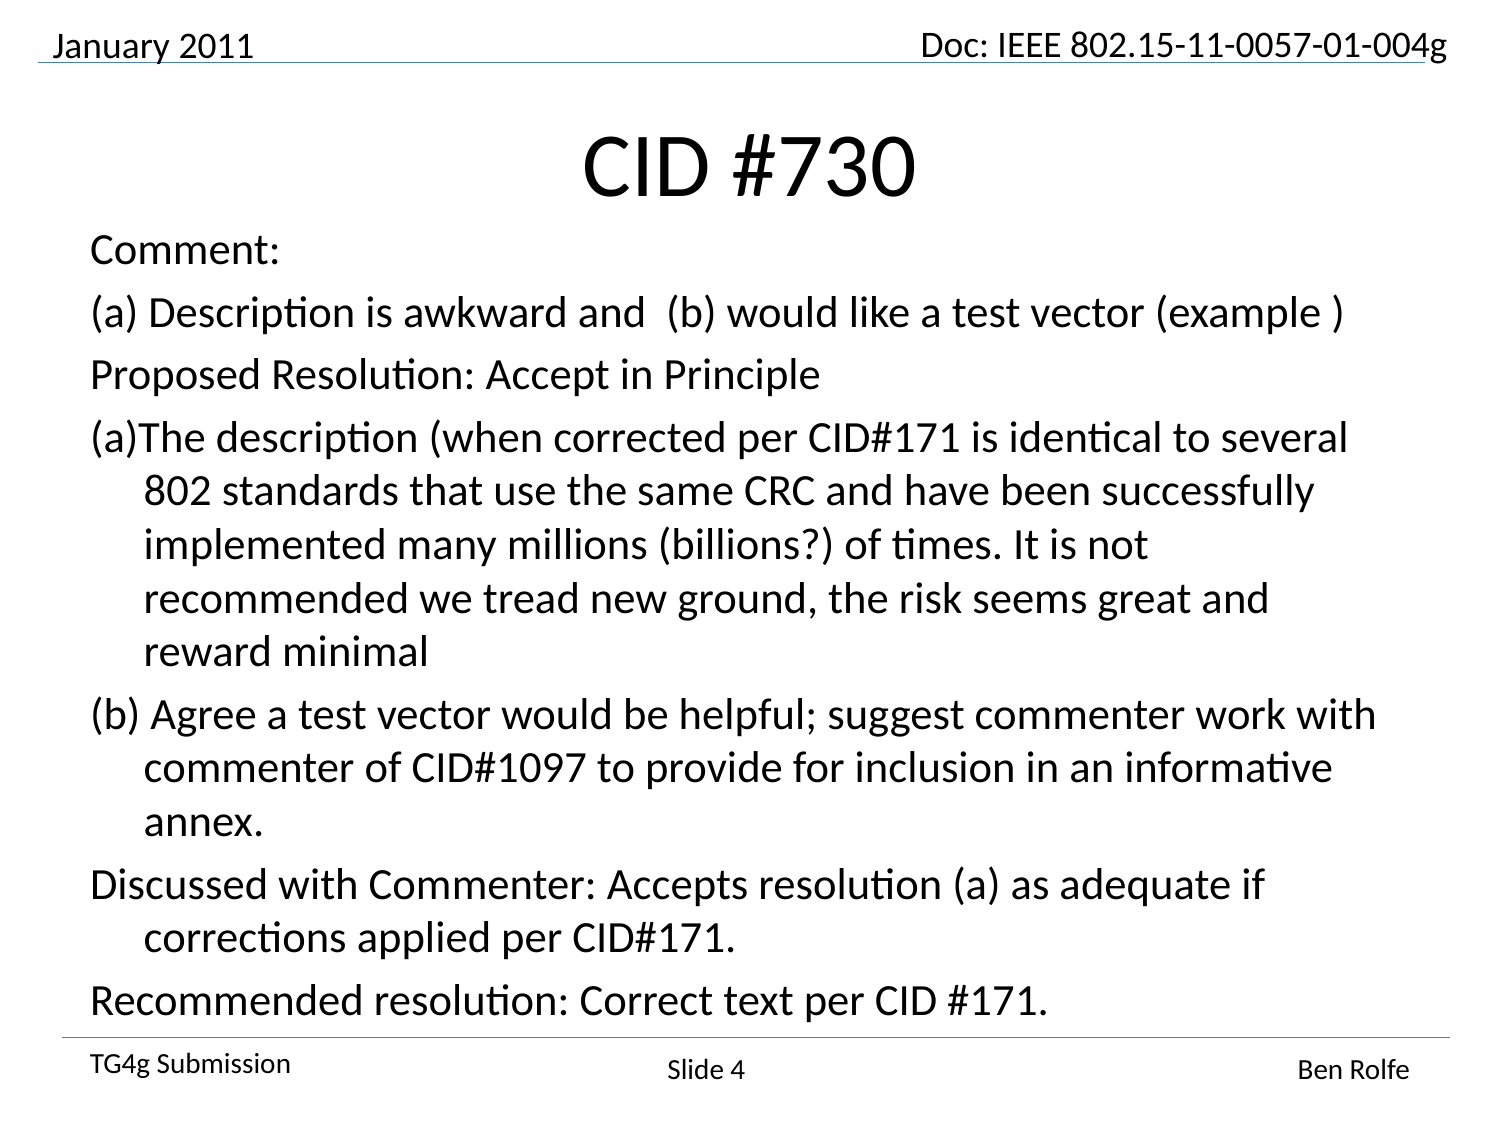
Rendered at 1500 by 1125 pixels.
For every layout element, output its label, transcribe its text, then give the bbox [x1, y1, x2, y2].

list Comment: (a) Description is awkward and (b) would like a test vector (example ) Proposed Resolution: Accept in Principle (a)The description (when corrected per CID#171 is identical to several 802 standards that use the same CRC and have been successfully implemented many millions (billions?) of times. It is not recommended we tread new ground, the risk seems great and reward minimal (b) Agree a test vector would be helpful; suggest commenter work with commenter of CID#1097 to provide for inclusion in an informative annex. Discussed with Commenter: Accepts resolution (a) as adequate if corrections applied per CID#171. Recommended resolution: Correct text per CID #171. [75, 212, 1425, 1038]
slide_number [37, 12, 388, 75]
footer Ben Rolfe [950, 1037, 1425, 1098]
slide_number Slide 4 [512, 1037, 900, 1098]
title CID #730 [75, 87, 1425, 212]
